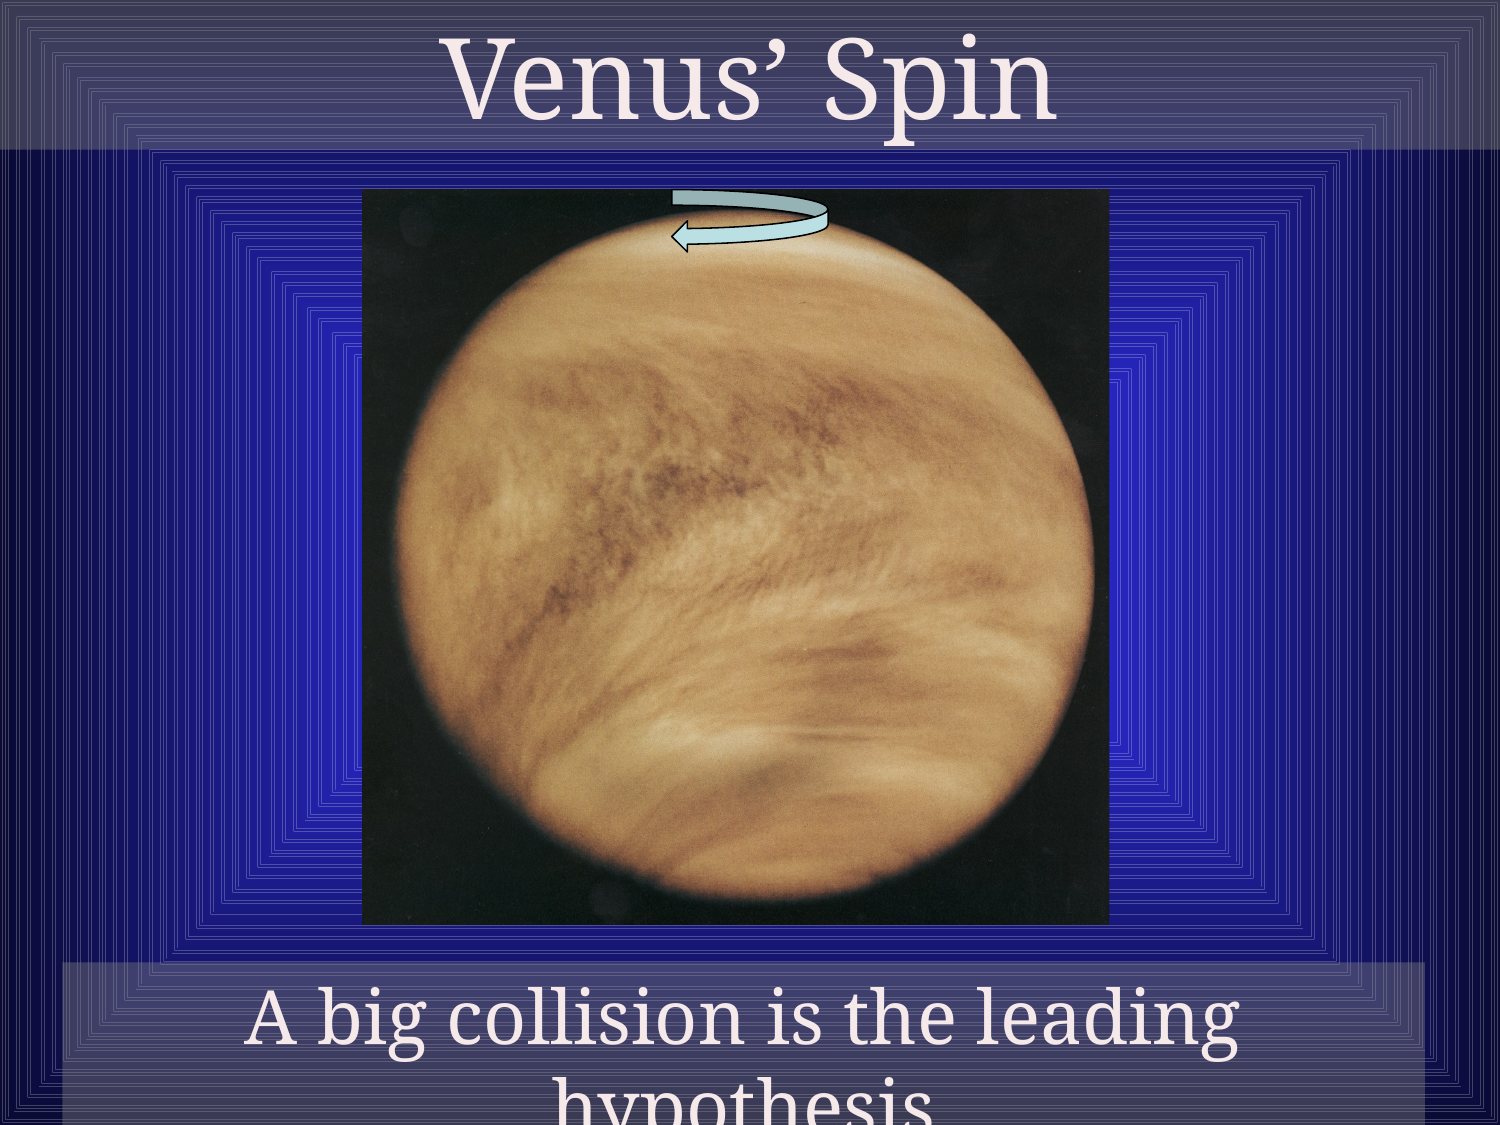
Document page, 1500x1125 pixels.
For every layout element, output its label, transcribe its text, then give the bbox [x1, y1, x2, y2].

text_box Venus’ Spin [0, 0, 1500, 150]
picture [361, 189, 1110, 926]
text_box A big collision is the leading hypothesis [62, 962, 1425, 1125]
